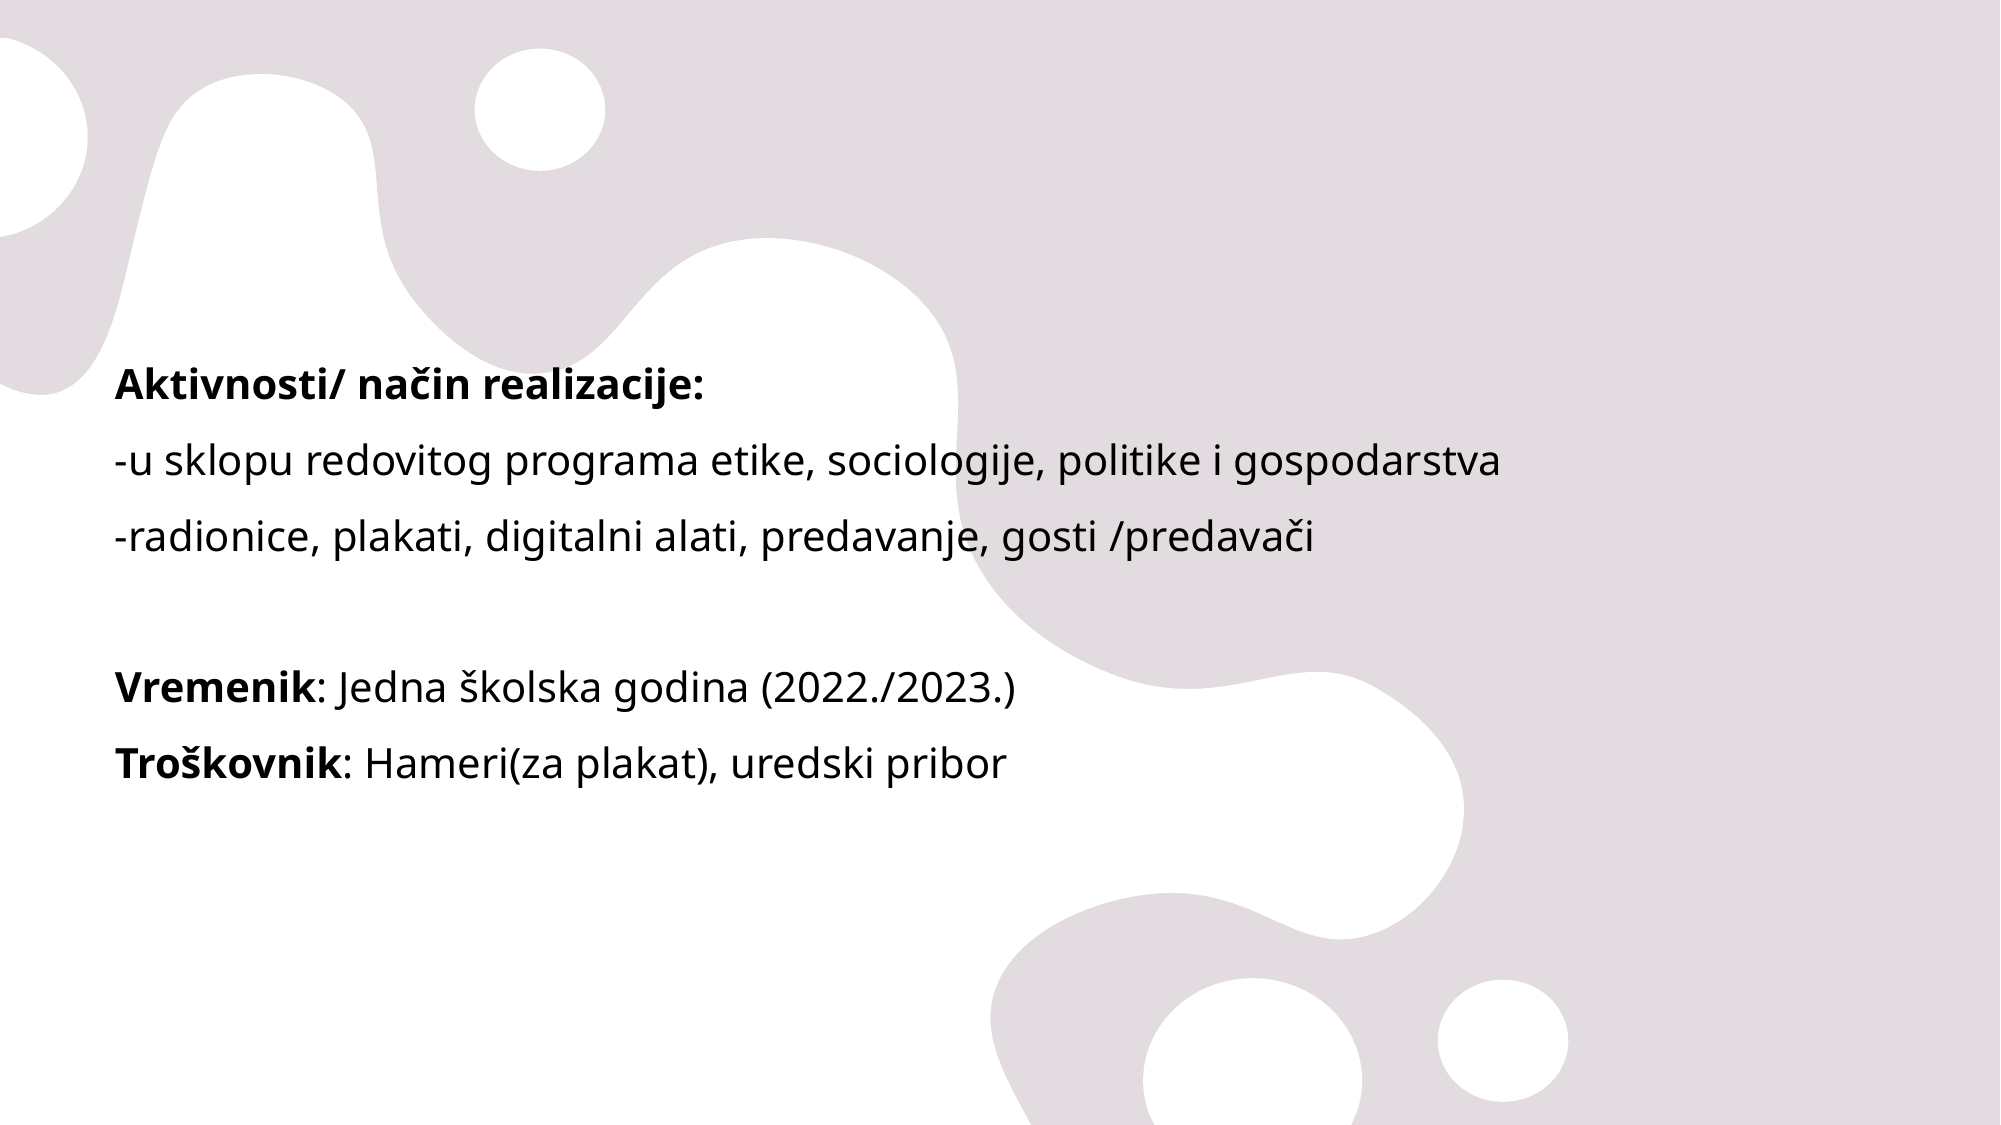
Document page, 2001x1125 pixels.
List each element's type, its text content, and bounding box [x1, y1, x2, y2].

list Aktivnosti/ način realizacije: -u sklopu redovitog programa etike, sociologije, politike i gospodarstva -radionice, plakati, digitalni alati, predavanje, gosti /predavači Vremenik: Jedna školska godina (2022./2023.) Troškovnik: Hameri(za plakat), uredski pribor [99, 345, 1900, 1008]
